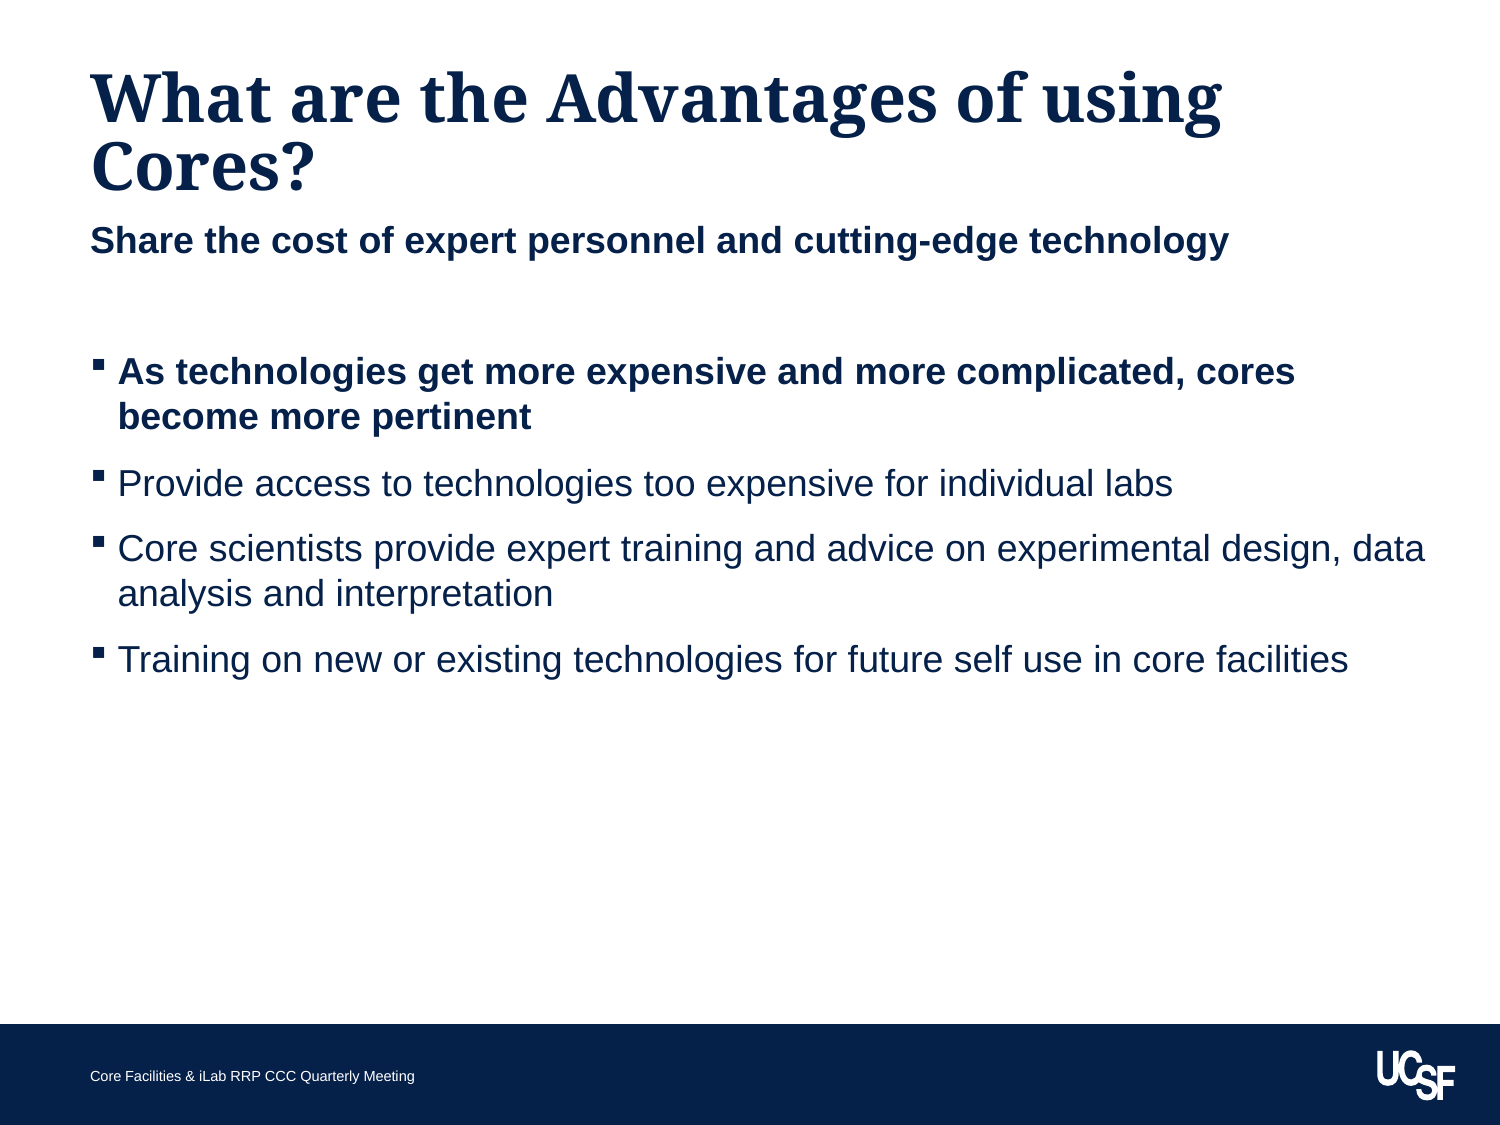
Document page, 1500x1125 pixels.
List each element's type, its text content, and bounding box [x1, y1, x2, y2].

title What are the Advantages of using Cores? [75, 60, 1403, 146]
footer Core Facilities & iLab RRP CCC Quarterly Meeting [89, 1061, 798, 1084]
list Share the cost of expert personnel and cutting-edge technology As technologies get more expensive and more complicated, cores become more pertinent Provide access to technologies too expensive for individual labs Core scientists provide expert training and advice on experimental design, data analysis and interpretation Training on new or existing technologies for future self use in core facilities [75, 208, 1441, 1013]
